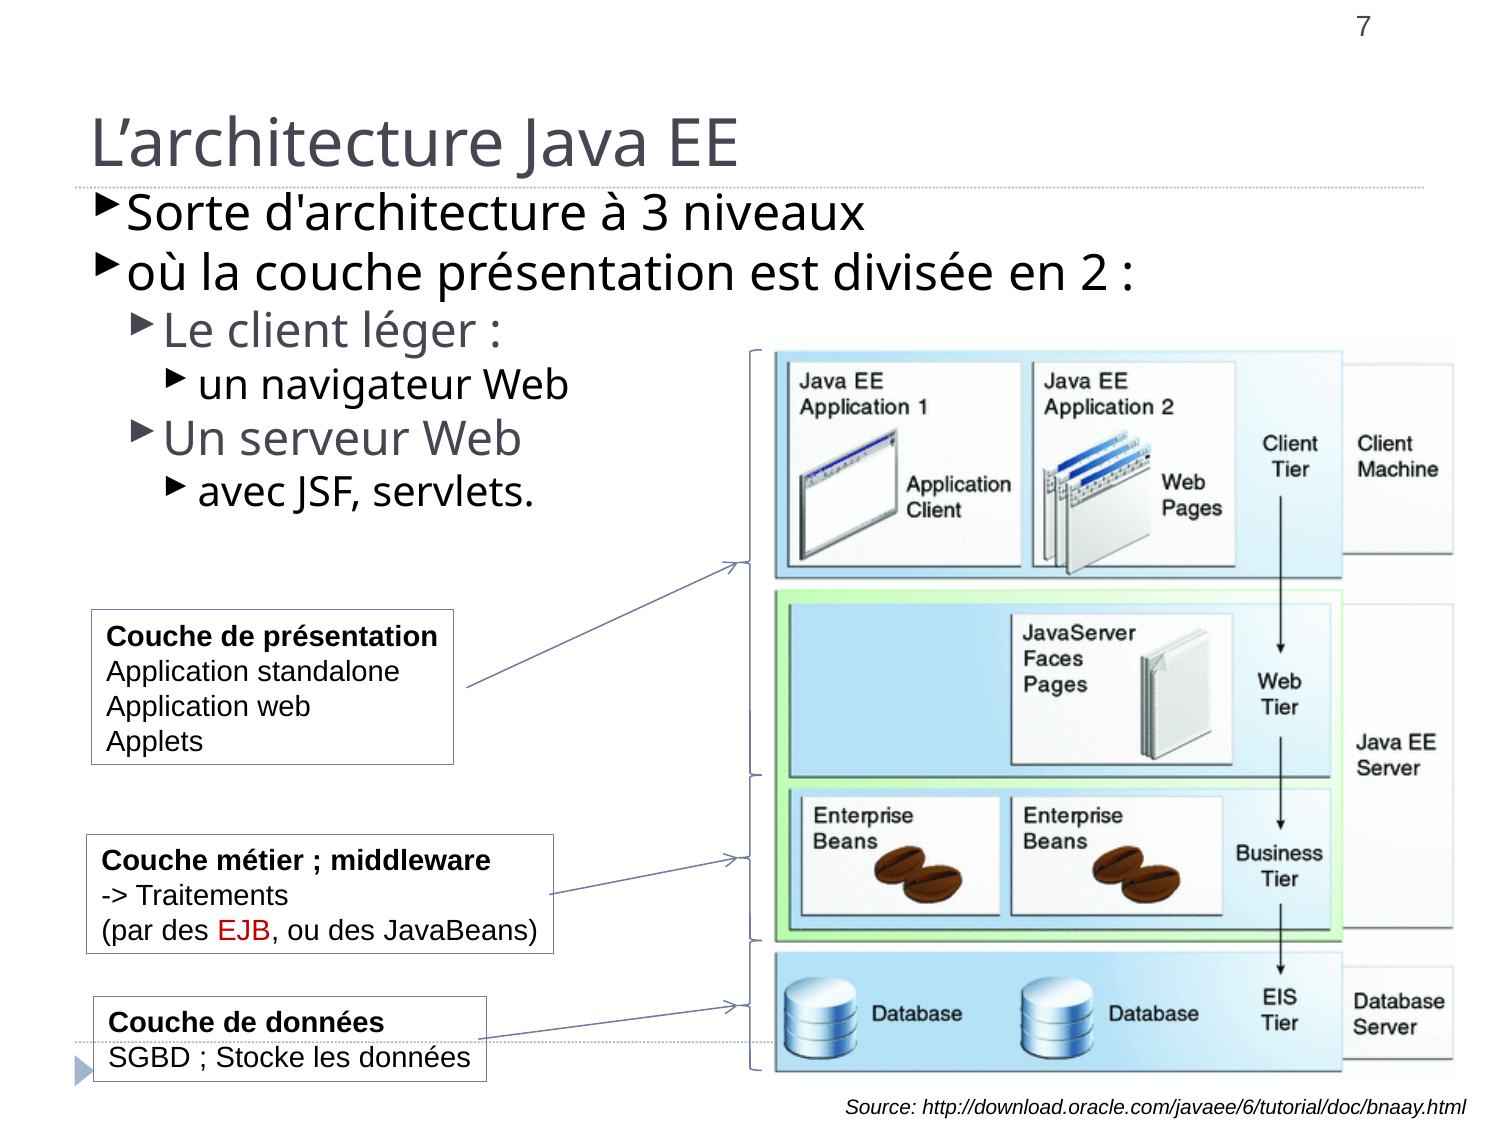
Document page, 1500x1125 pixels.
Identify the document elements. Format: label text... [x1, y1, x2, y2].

text_box [738, 775, 762, 940]
text_box Sorte d'architecture à 3 niveaux où la couche présentation est divisée en 2 : Le client léger : un navigateur Web Un serveur Web avec JSF, servlets. [76, 172, 1500, 1024]
picture [773, 337, 1457, 1082]
text_box [466, 561, 738, 688]
text_box L’architecture Java EE [75, 24, 1425, 188]
text_box <numéro> [1340, 0, 1466, 61]
text_box Couche métier ; middleware -> Traitements (par des EJB, ou des JavaBeans) [86, 834, 554, 954]
text_box [478, 1000, 738, 1040]
text_box Couche de données SGBD ; Stocke les données [93, 996, 487, 1082]
text_box Couche de présentation Application standalone Application web Applets [91, 609, 454, 765]
text_box [738, 349, 762, 775]
text_box Source: http://download.oracle.com/javaee/6/tutorial/doc/bnaay.html [830, 1085, 1500, 1125]
text_box [549, 853, 738, 895]
text_box [738, 940, 762, 1071]
